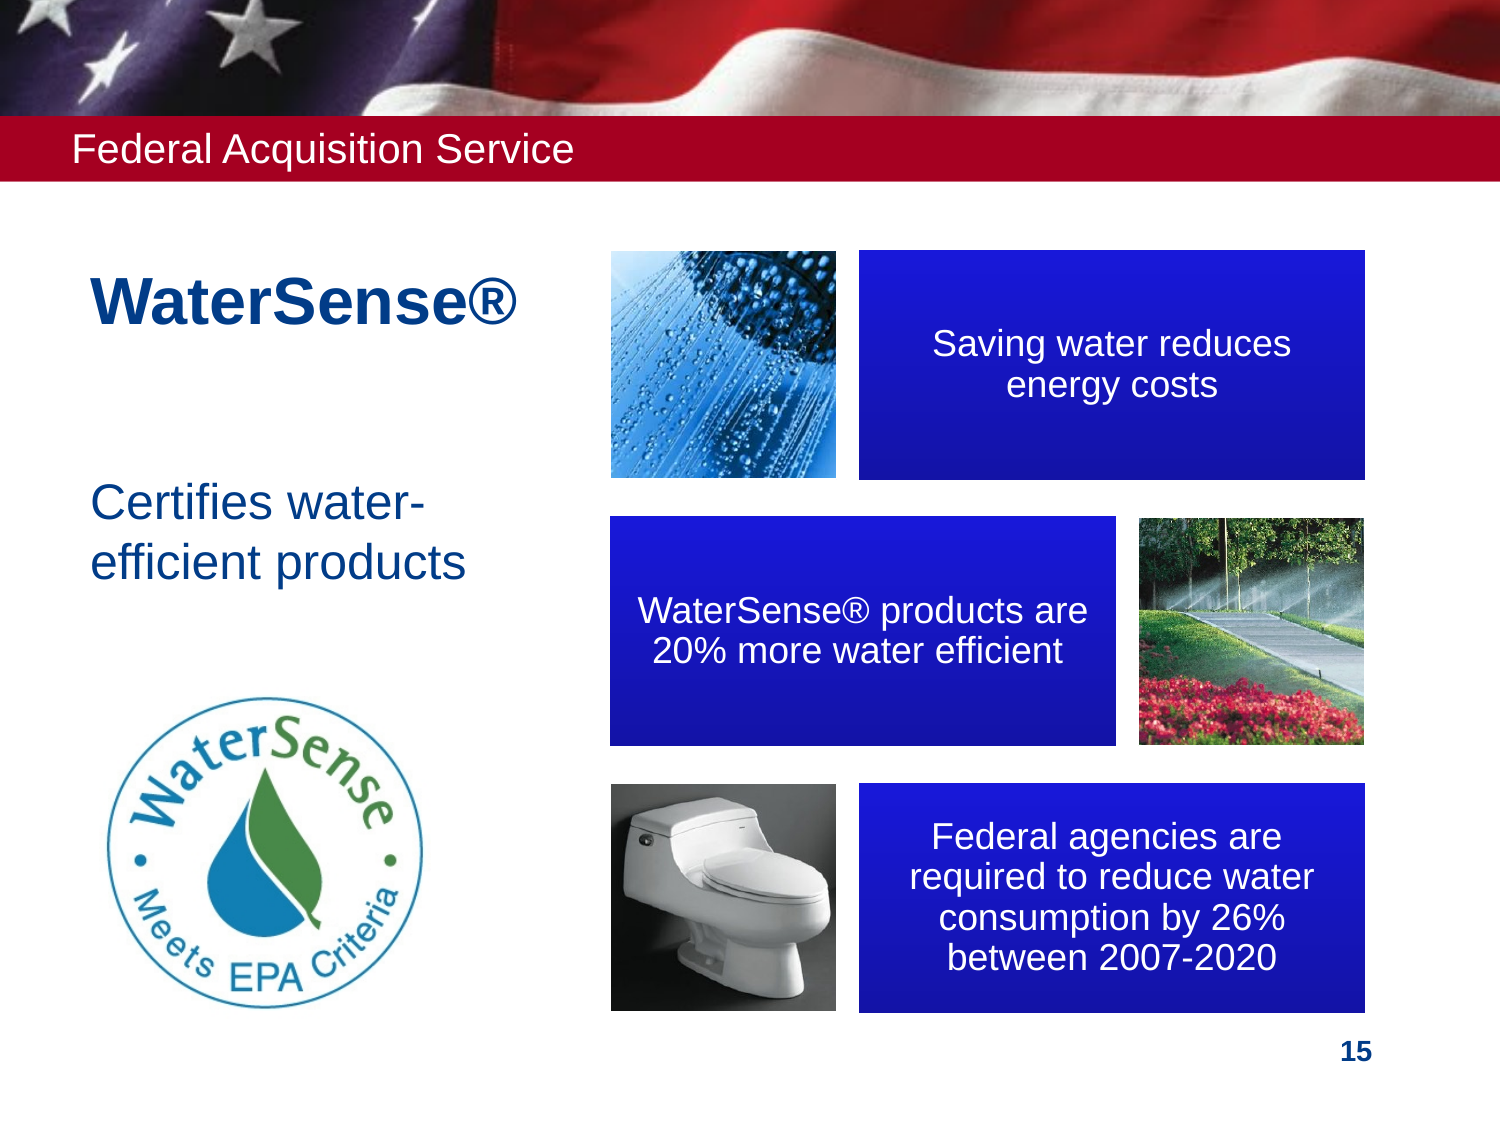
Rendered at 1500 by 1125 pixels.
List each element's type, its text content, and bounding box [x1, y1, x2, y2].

slide_number 15 [1074, 1025, 1388, 1100]
text_box Certifies water-efficient products [75, 462, 550, 599]
picture [99, 687, 431, 1019]
picture [0, 0, 1500, 116]
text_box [609, 250, 1366, 1013]
text_box WaterSense® [75, 249, 608, 346]
